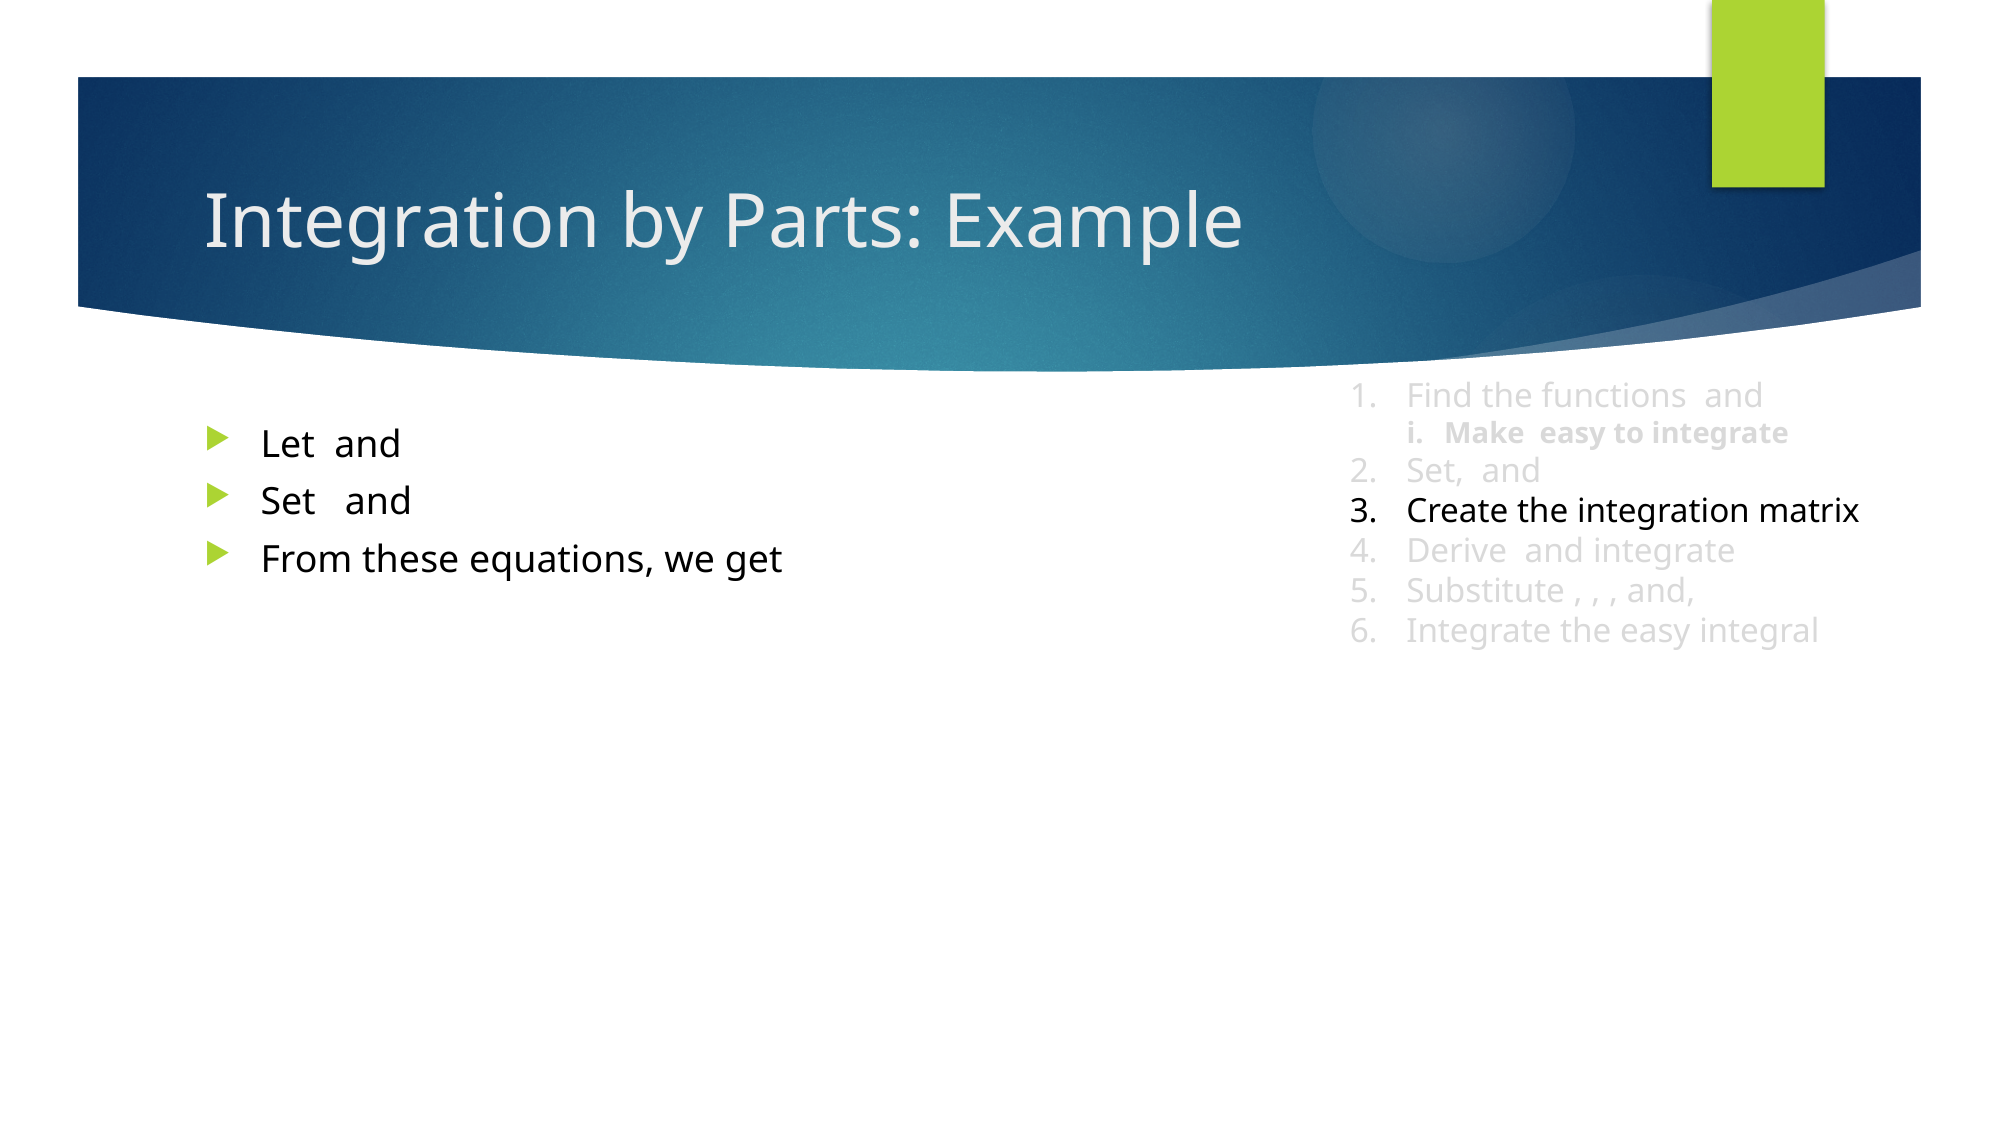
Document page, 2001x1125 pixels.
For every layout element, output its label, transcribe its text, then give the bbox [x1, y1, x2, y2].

title Integration by Parts: Example [189, 159, 1627, 276]
